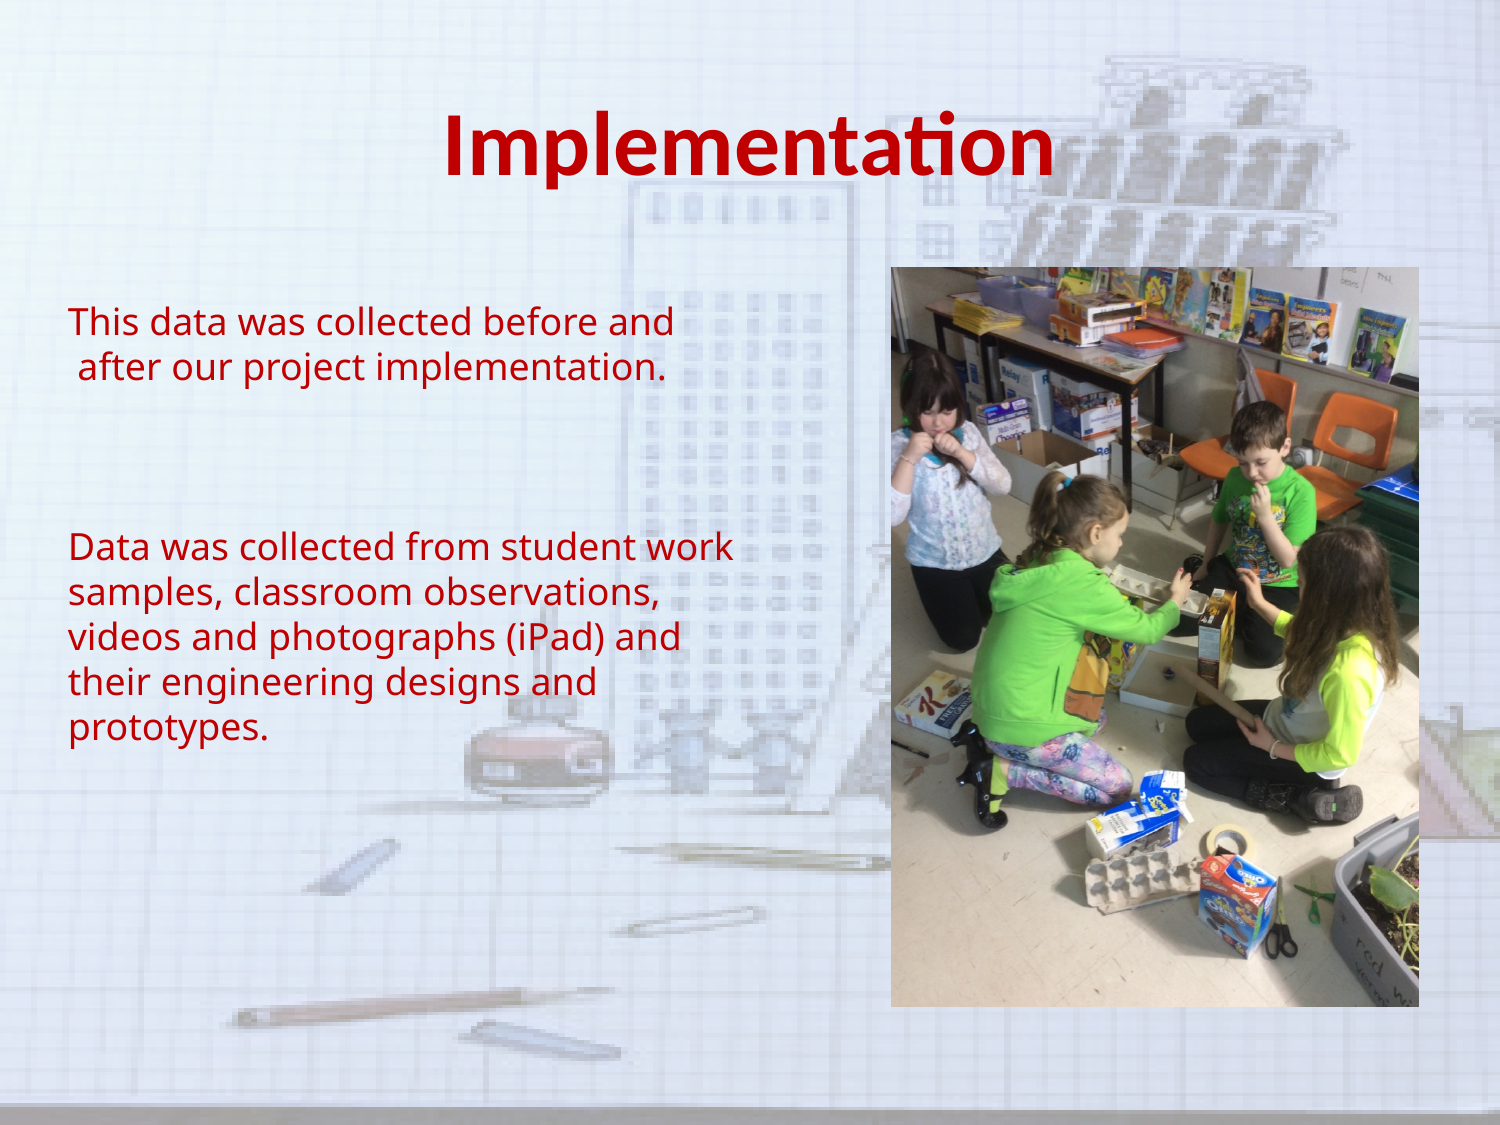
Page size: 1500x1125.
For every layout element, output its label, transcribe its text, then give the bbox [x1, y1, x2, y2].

picture [891, 266, 1419, 1008]
list [41, 219, 999, 1047]
text_box This data was collected before and after our project implementation. Data was collected from student work samples, classroom observations, videos and photographs (iPad) and their engineering designs and prototypes. [53, 290, 762, 936]
title Implementation [75, 45, 1425, 233]
